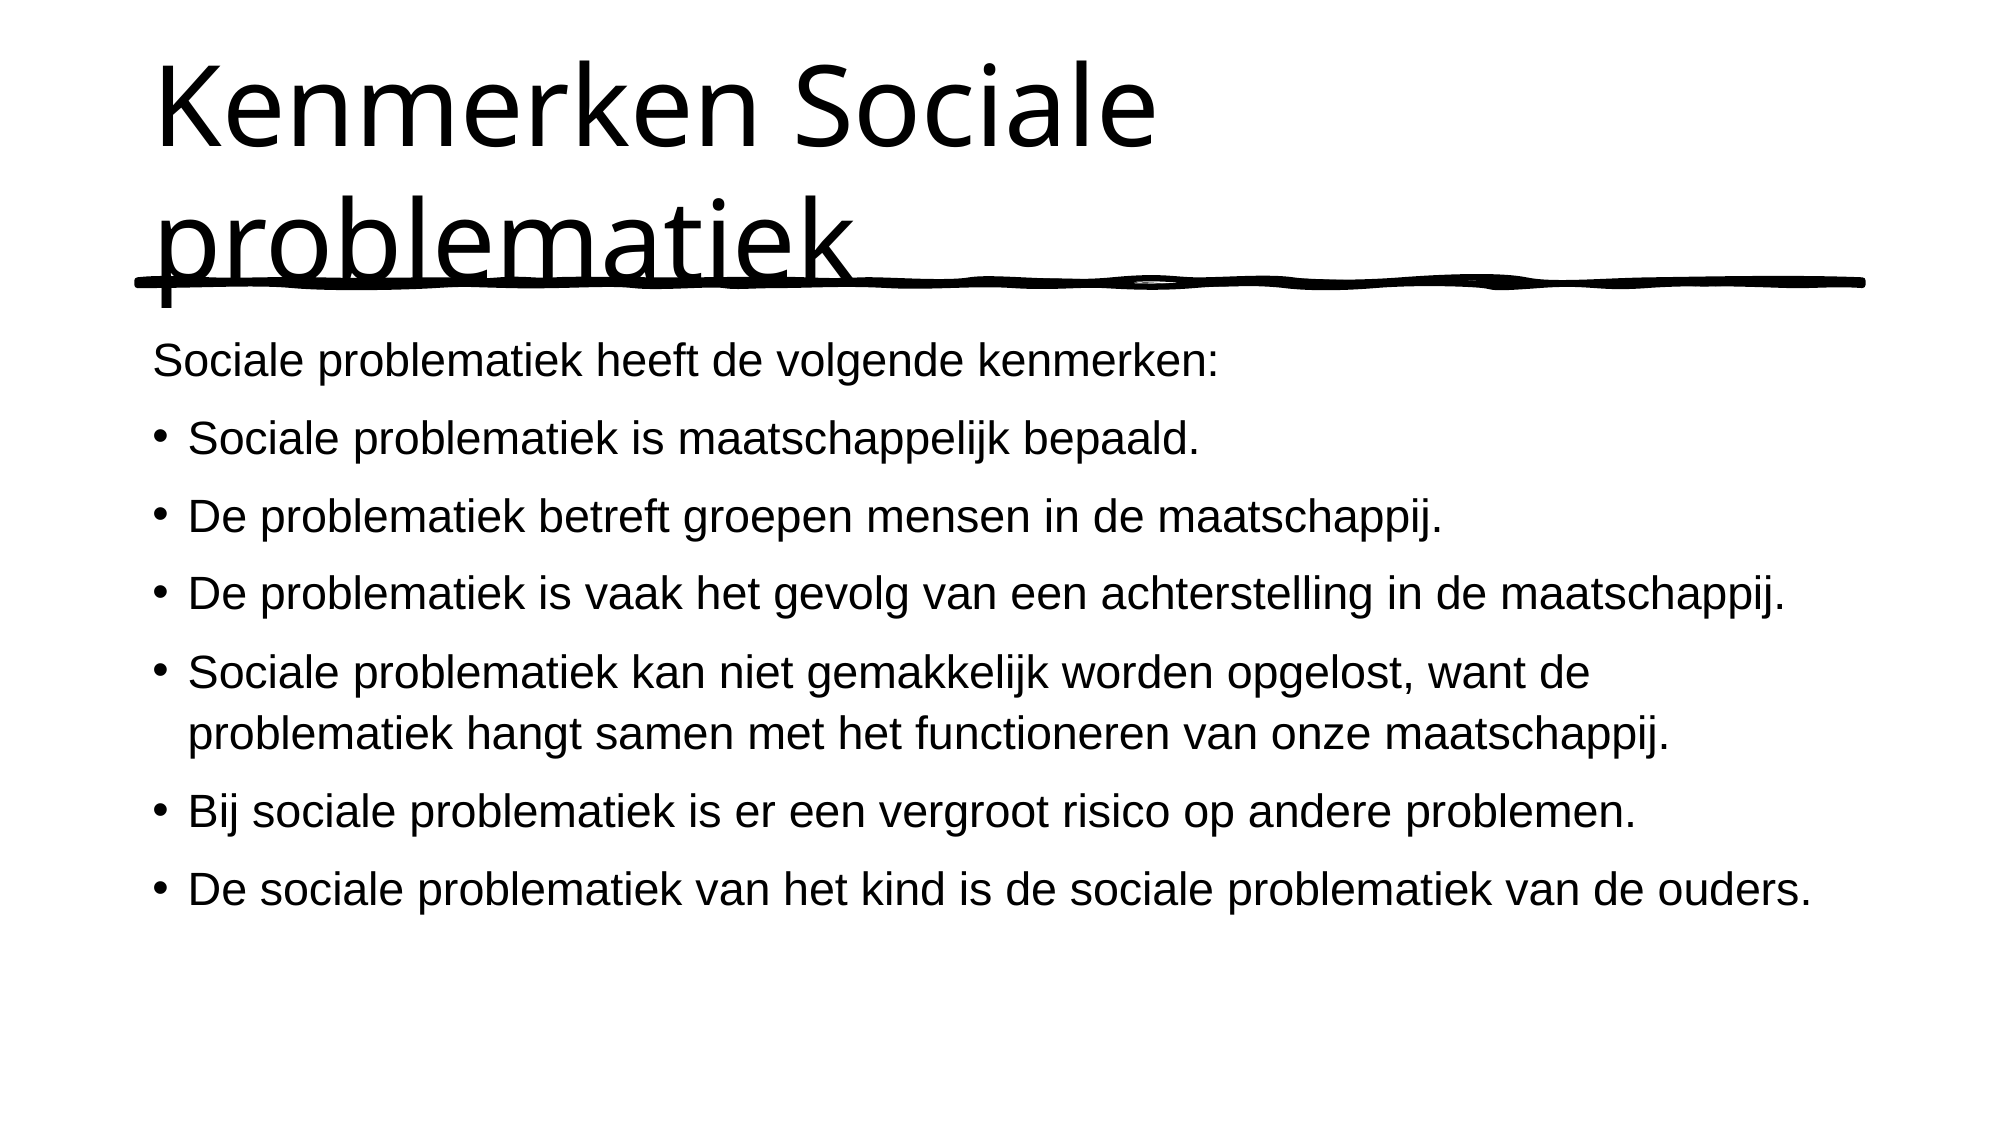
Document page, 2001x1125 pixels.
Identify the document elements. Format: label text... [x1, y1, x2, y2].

list Sociale problematiek heeft de volgende kenmerken: Sociale problematiek is maatschappelijk bepaald. De problematiek betreft groepen mensen in de maatschappij. De problematiek is vaak het gevolg van een achterstelling in de maatschappij. Sociale problematiek kan niet gemakkelijk worden opgelost, want de problematiek hangt samen met het functioneren van onze maatschappij. Bij sociale problematiek is er een vergroot risico op andere problemen. De sociale problematiek van het kind is de sociale problematiek van de ouders. [137, 316, 1863, 1014]
title Kenmerken Sociale problematiek [137, 59, 1863, 278]
